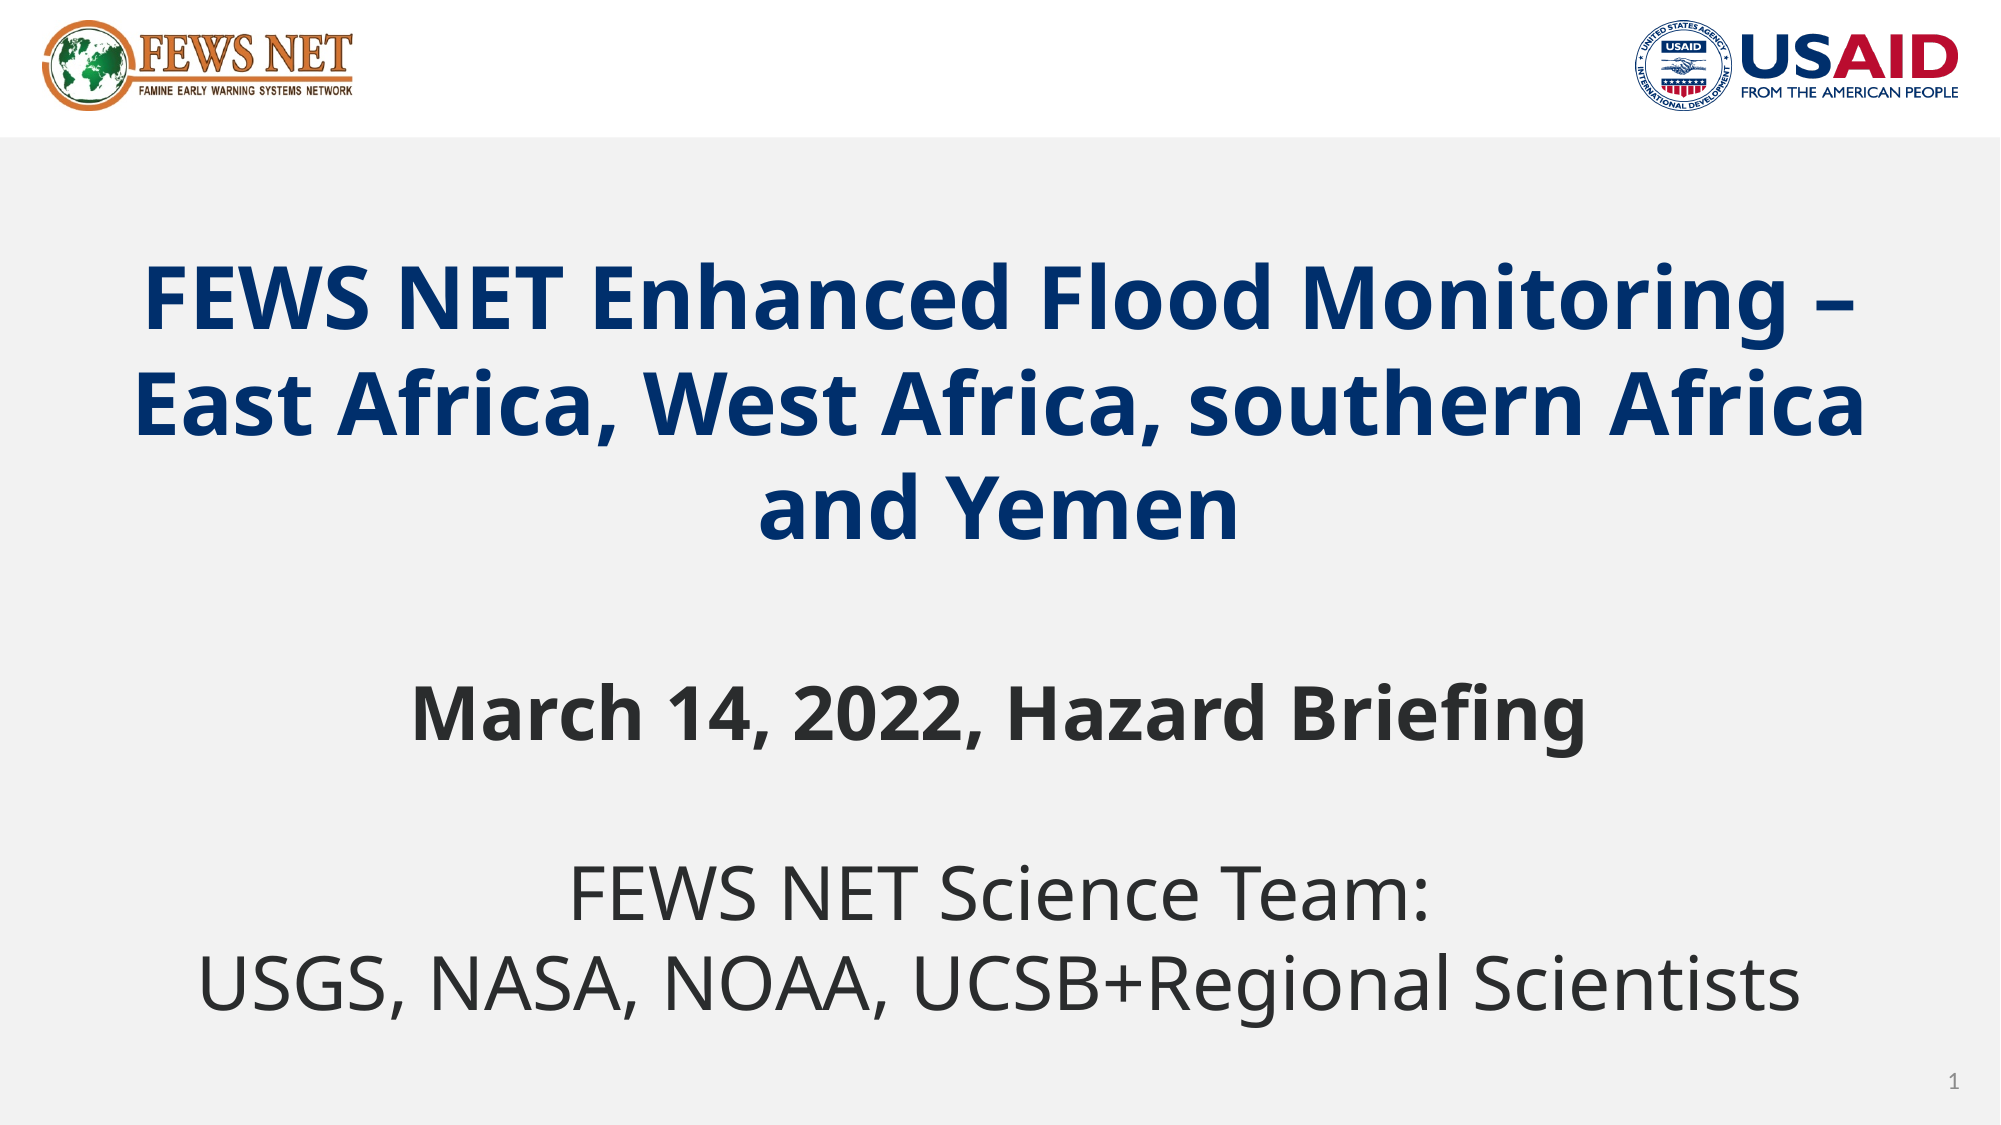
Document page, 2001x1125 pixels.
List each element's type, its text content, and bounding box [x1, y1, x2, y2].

text_box March 14, 2022, Hazard Briefing FEWS NET Science Team: USGS, NASA, NOAA, UCSB+Regional Scientists [99, 650, 1900, 913]
picture [42, 20, 353, 111]
picture [1635, 20, 1958, 111]
title FEWS NET Enhanced Flood Monitoring – East Africa, West Africa, southern Africa and Yemen [99, 212, 1900, 588]
